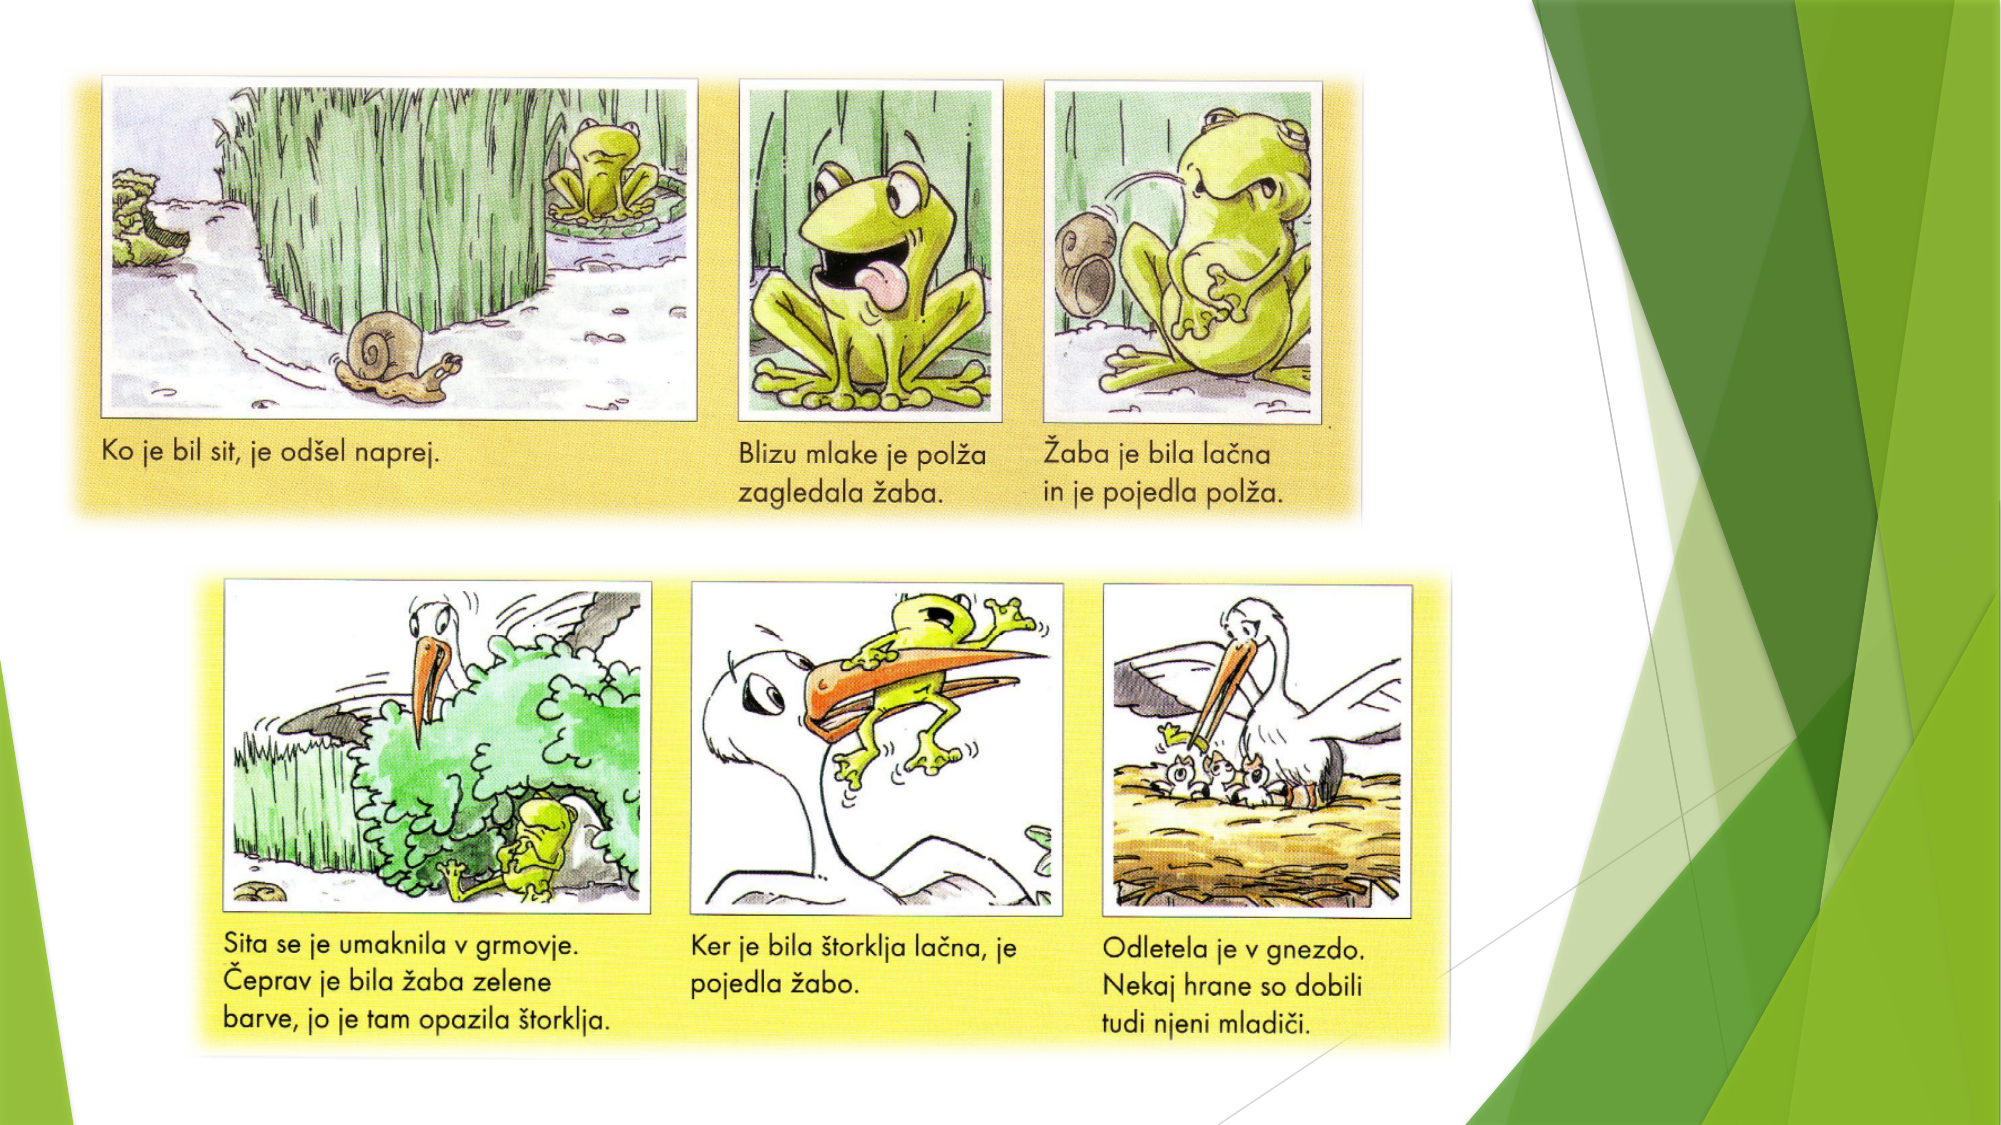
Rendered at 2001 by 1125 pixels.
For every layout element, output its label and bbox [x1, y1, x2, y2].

picture [183, 563, 1461, 1061]
picture [58, 64, 1371, 535]
